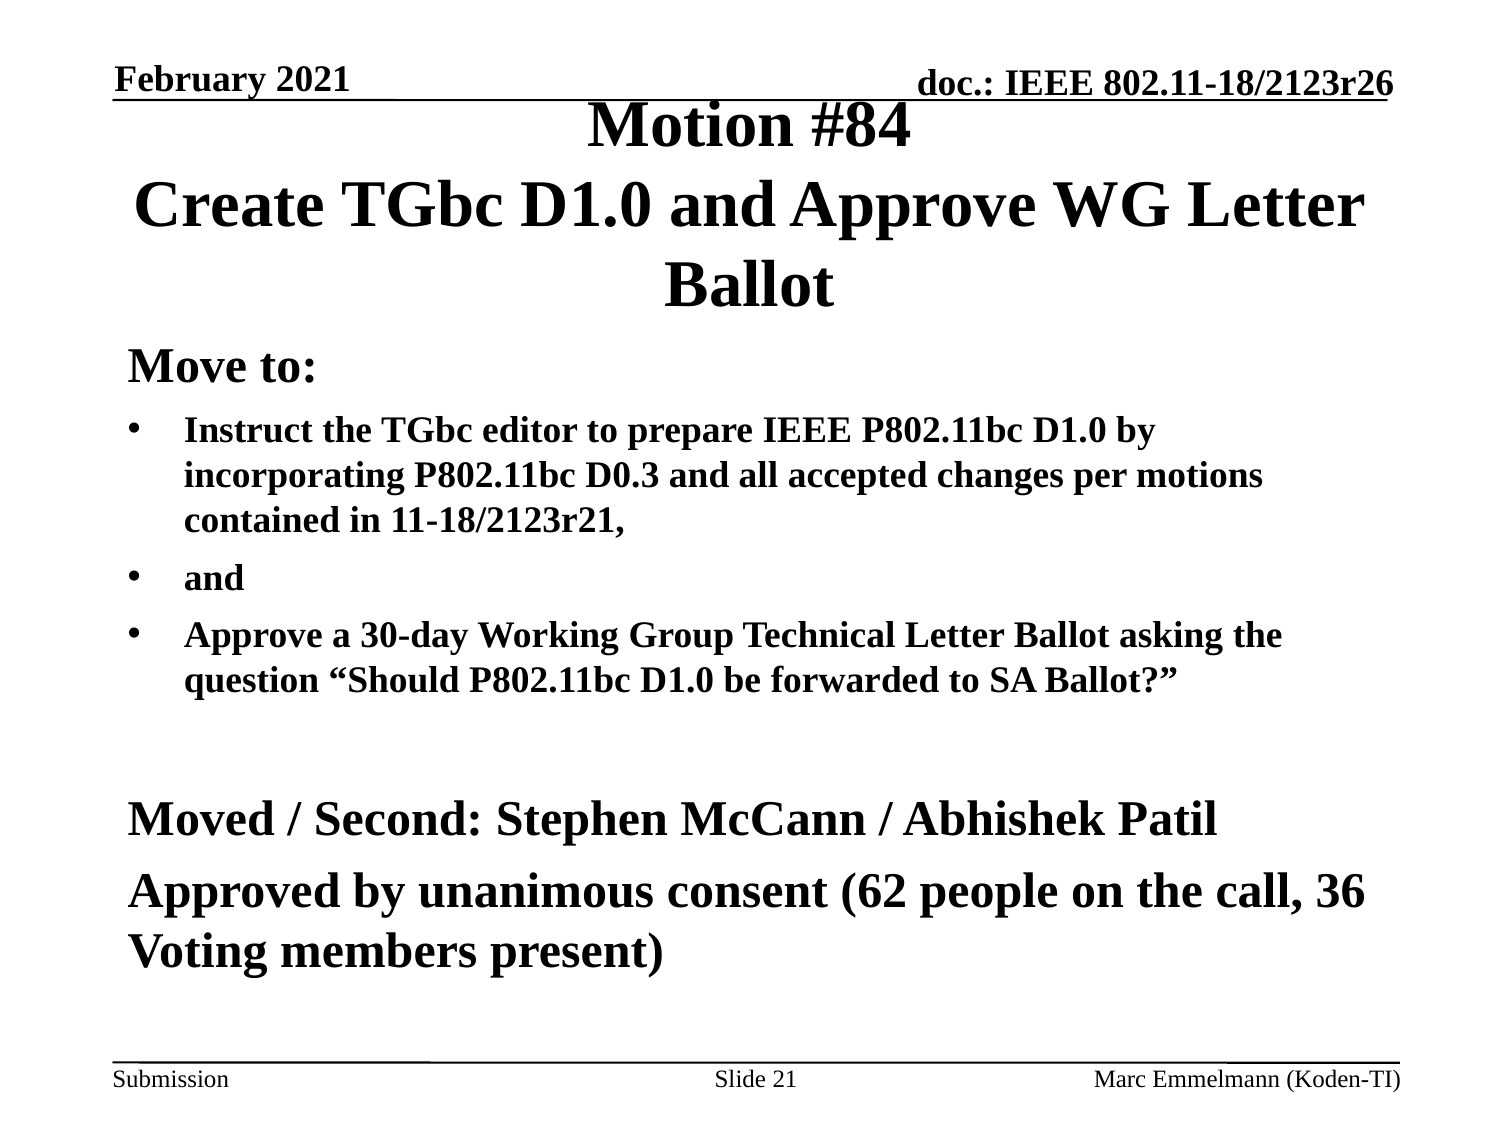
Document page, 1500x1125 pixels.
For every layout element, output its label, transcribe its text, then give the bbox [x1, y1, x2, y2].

footer Marc Emmelmann (Koden-TI) [878, 1061, 1402, 1093]
title Motion #84 Create TGbc D1.0 and Approve WG Letter Ballot [112, 112, 1388, 288]
slide_number Slide 21 [712, 1061, 800, 1123]
list Move to: Instruct the TGbc editor to prepare IEEE P802.11bc D1.0 by incorporating P802.11bc D0.3 and all accepted changes per motions contained in 11-18/2123r21, and Approve a 30-day Working Group Technical Letter Ballot asking the question “Should P802.11bc D1.0 be forwarded to SA Ballot?” Moved / Second: Stephen McCann / Abhishek Patil Approved by unanimous consent (62 people on the call, 36 Voting members present) [112, 324, 1388, 1000]
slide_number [114, 54, 423, 100]
